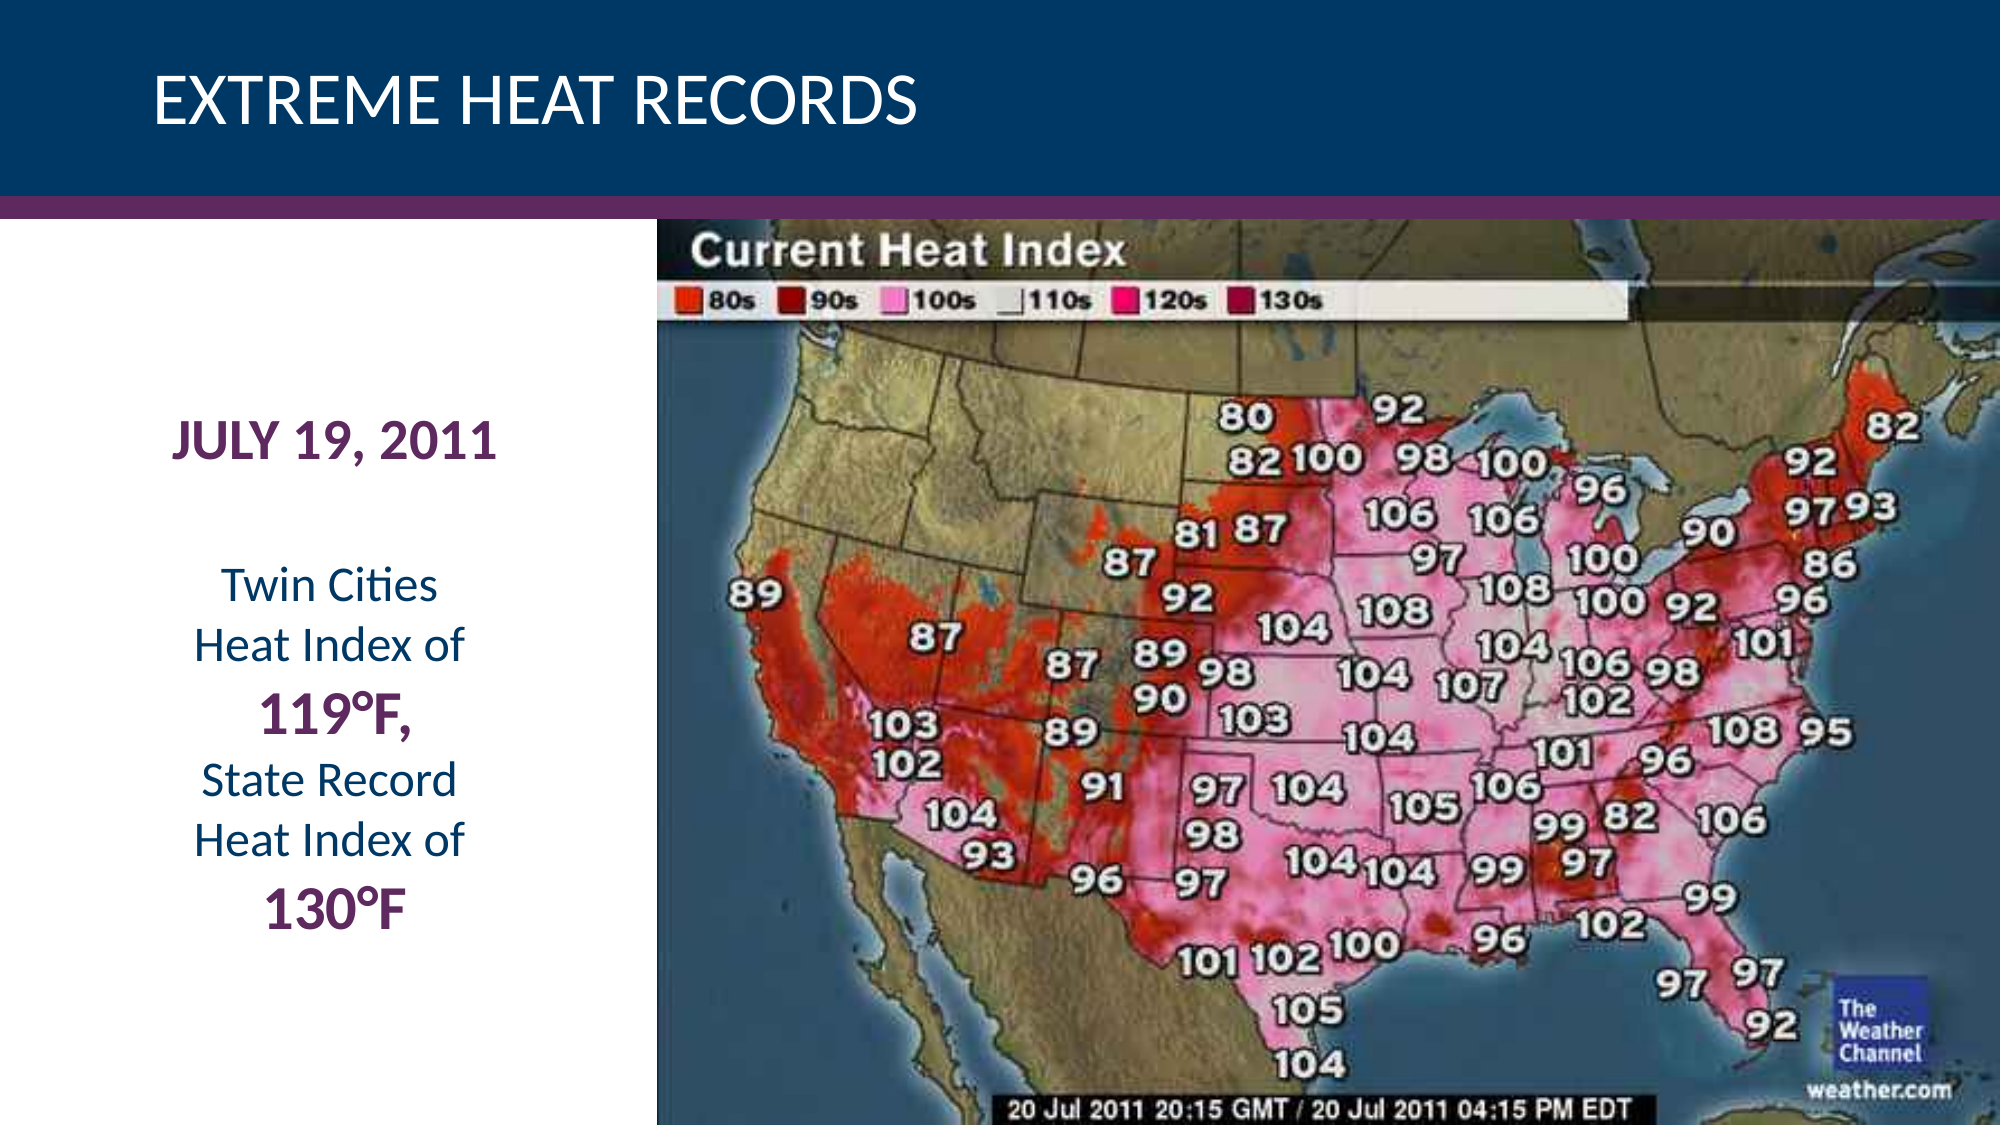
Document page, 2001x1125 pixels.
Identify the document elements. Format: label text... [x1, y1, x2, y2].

title EXTREME HEAT RECORDS [137, 24, 1863, 175]
picture [657, 218, 2000, 1125]
list JULY 19, 2011 Twin Cities Heat Index of 119°F, State Record Heat Index of 130°F [52, 393, 618, 953]
